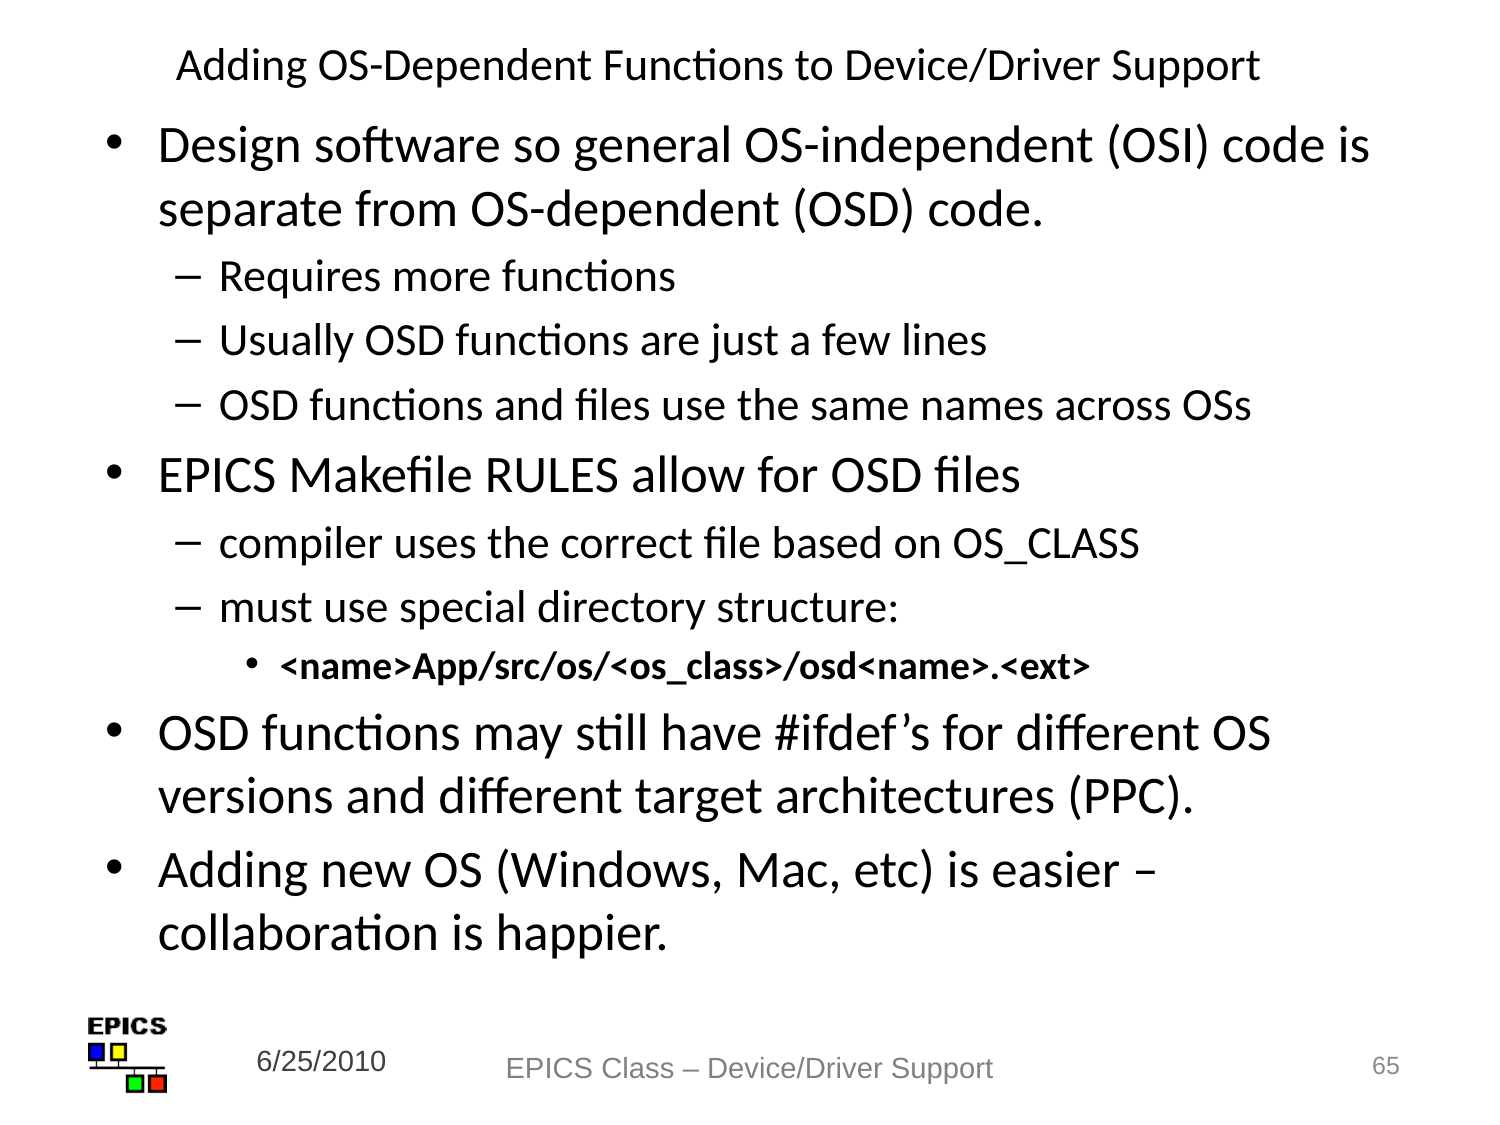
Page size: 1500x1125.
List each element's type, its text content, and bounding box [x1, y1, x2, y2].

picture [88, 1016, 167, 1095]
title Adding OS-Dependent Functions to Device/Driver Support [0, 26, 1438, 98]
slide_number 65 [1065, 1035, 1415, 1095]
list Design software so general OS-independent (OSI) code is separate from OS-dependent (OSD) code. Requires more functions Usually OSD functions are just a few lines OSD functions and files use the same names across OSs EPICS Makefile RULES allow for OSD files compiler uses the correct file based on OS_CLASS must use special directory structure: <name>App/src/os/<os_class>/osd<name>.<ext> OSD functions may still have #ifdef’s for different OS versions and different target architectures (PPC). Adding new OS (Windows, Mac, etc) is easier – collaboration is happier. [90, 102, 1435, 977]
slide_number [201, 1035, 442, 1095]
footer EPICS Class – Device/Driver Support [447, 1035, 1053, 1098]
